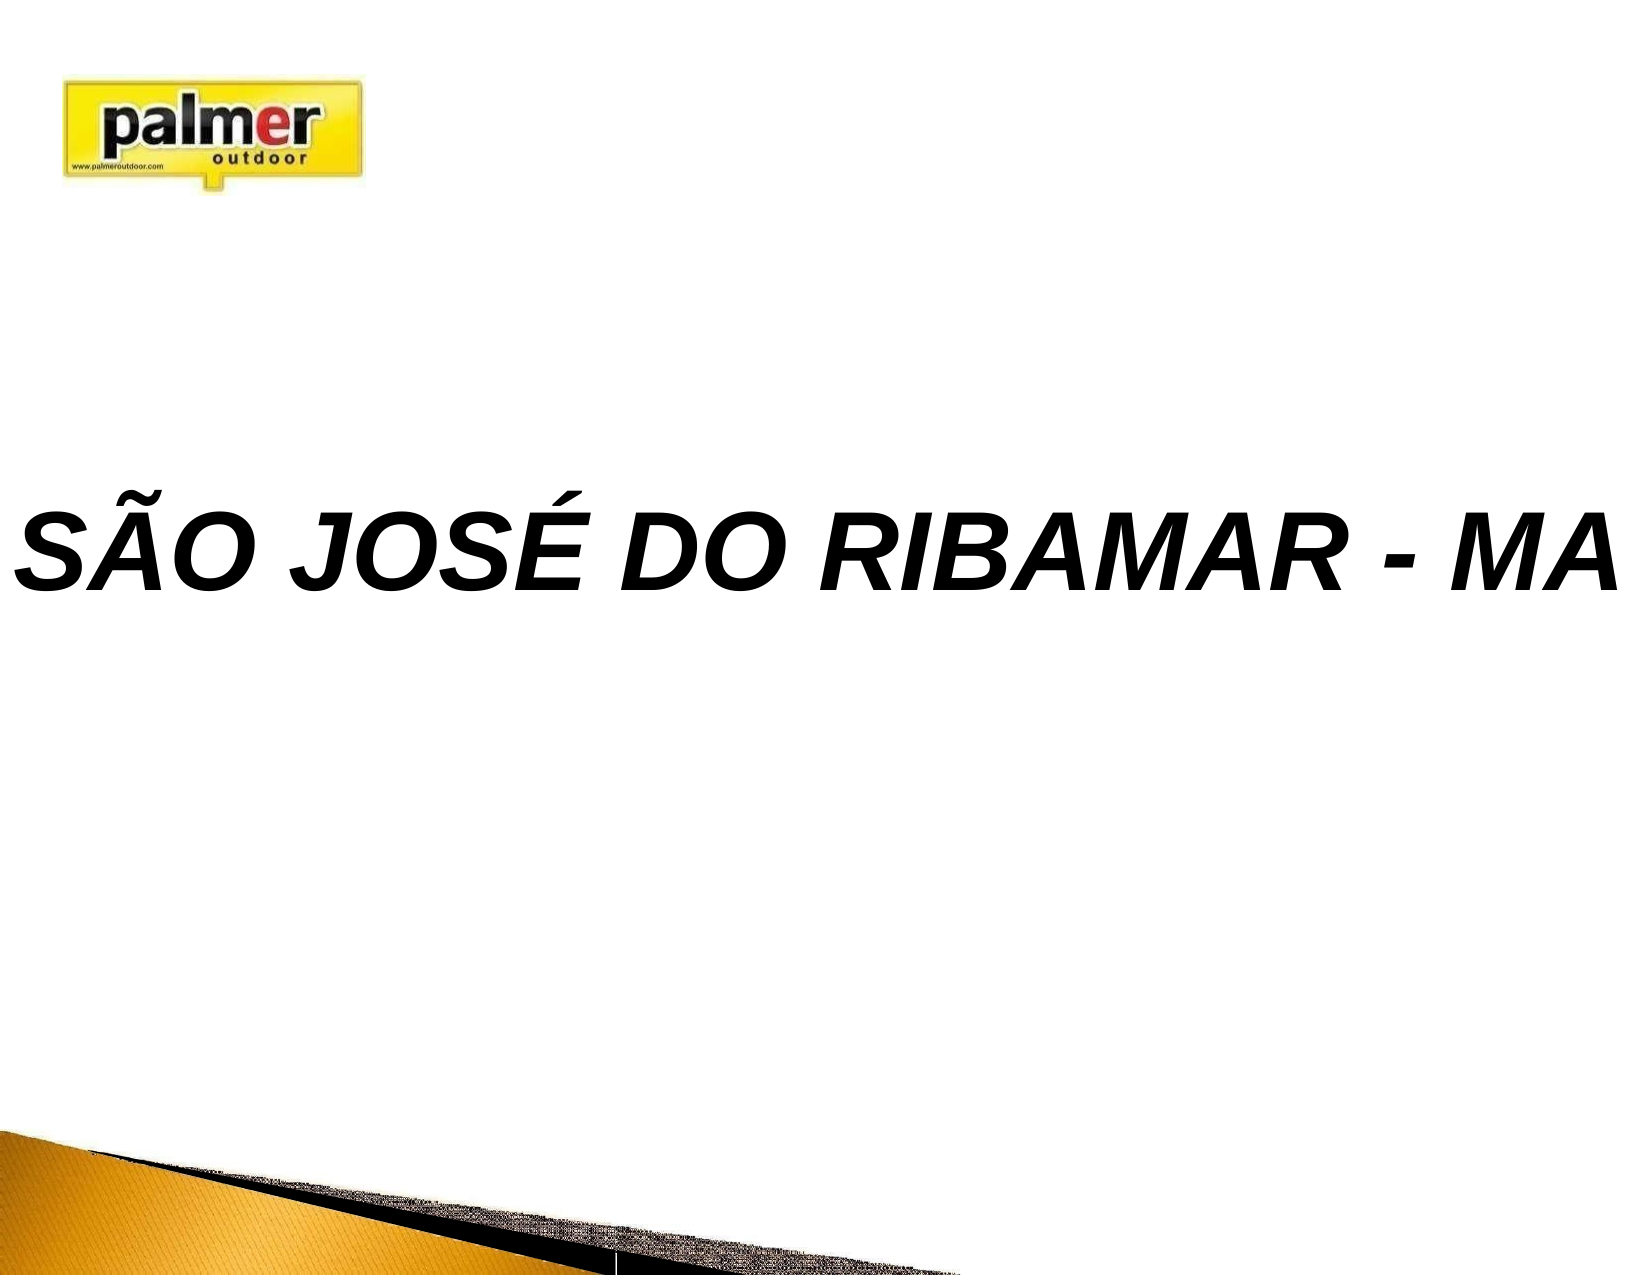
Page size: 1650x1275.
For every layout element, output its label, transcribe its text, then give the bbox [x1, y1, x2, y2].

picture [62, 74, 366, 196]
title SÃO JOSÉ DO RIBAMAR - MA [0, 399, 1650, 629]
picture [0, 1129, 961, 1275]
